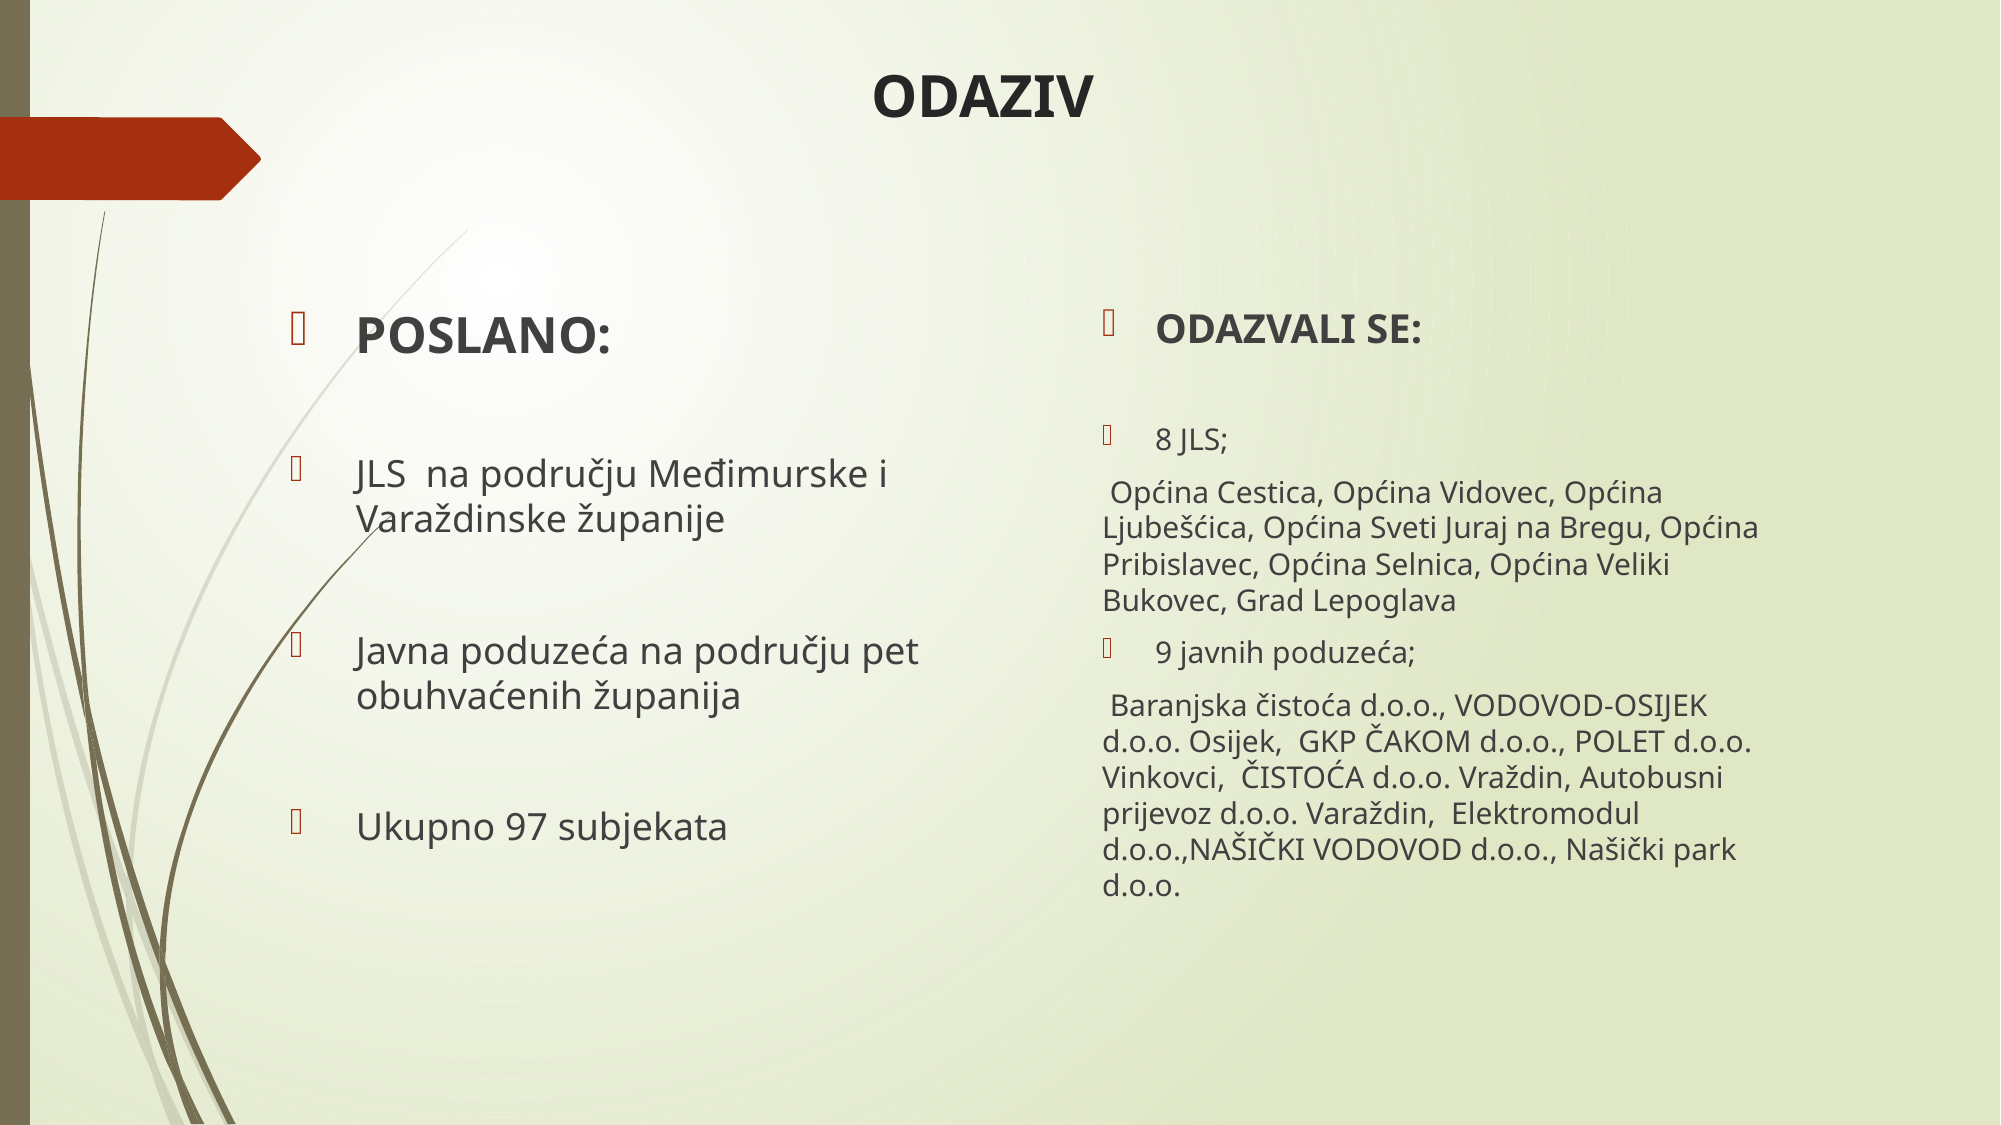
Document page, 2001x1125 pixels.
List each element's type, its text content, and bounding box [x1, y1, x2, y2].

list POSLANO: JLS na području Međimurske i Varaždinske županije Javna poduzeća na području pet obuhvaćenih županija Ukupno 97 subjekata [274, 295, 983, 916]
list ODAZVALI SE: 8 JLS; Općina Cestica, Općina Vidovec, Općina Ljubešćica, Općina Sveti Juraj na Bregu, Općina Pribislavec, Općina Selnica, Općina Veliki Bukovec, Grad Lepoglava 9 javnih poduzeća; Baranjska čistoća d.o.o., VODOVOD-OSIJEK d.o.o. Osijek, GKP ČAKOM d.o.o., POLET d.o.o. Vinkovci, ČISTOĆA d.o.o. Vraždin, Autobusni prijevoz d.o.o. Varaždin, Elektromodul d.o.o.,NAŠIČKI VODOVOD d.o.o., Našički park d.o.o. [1087, 295, 1795, 916]
title ODAZIV [251, 51, 1714, 197]
